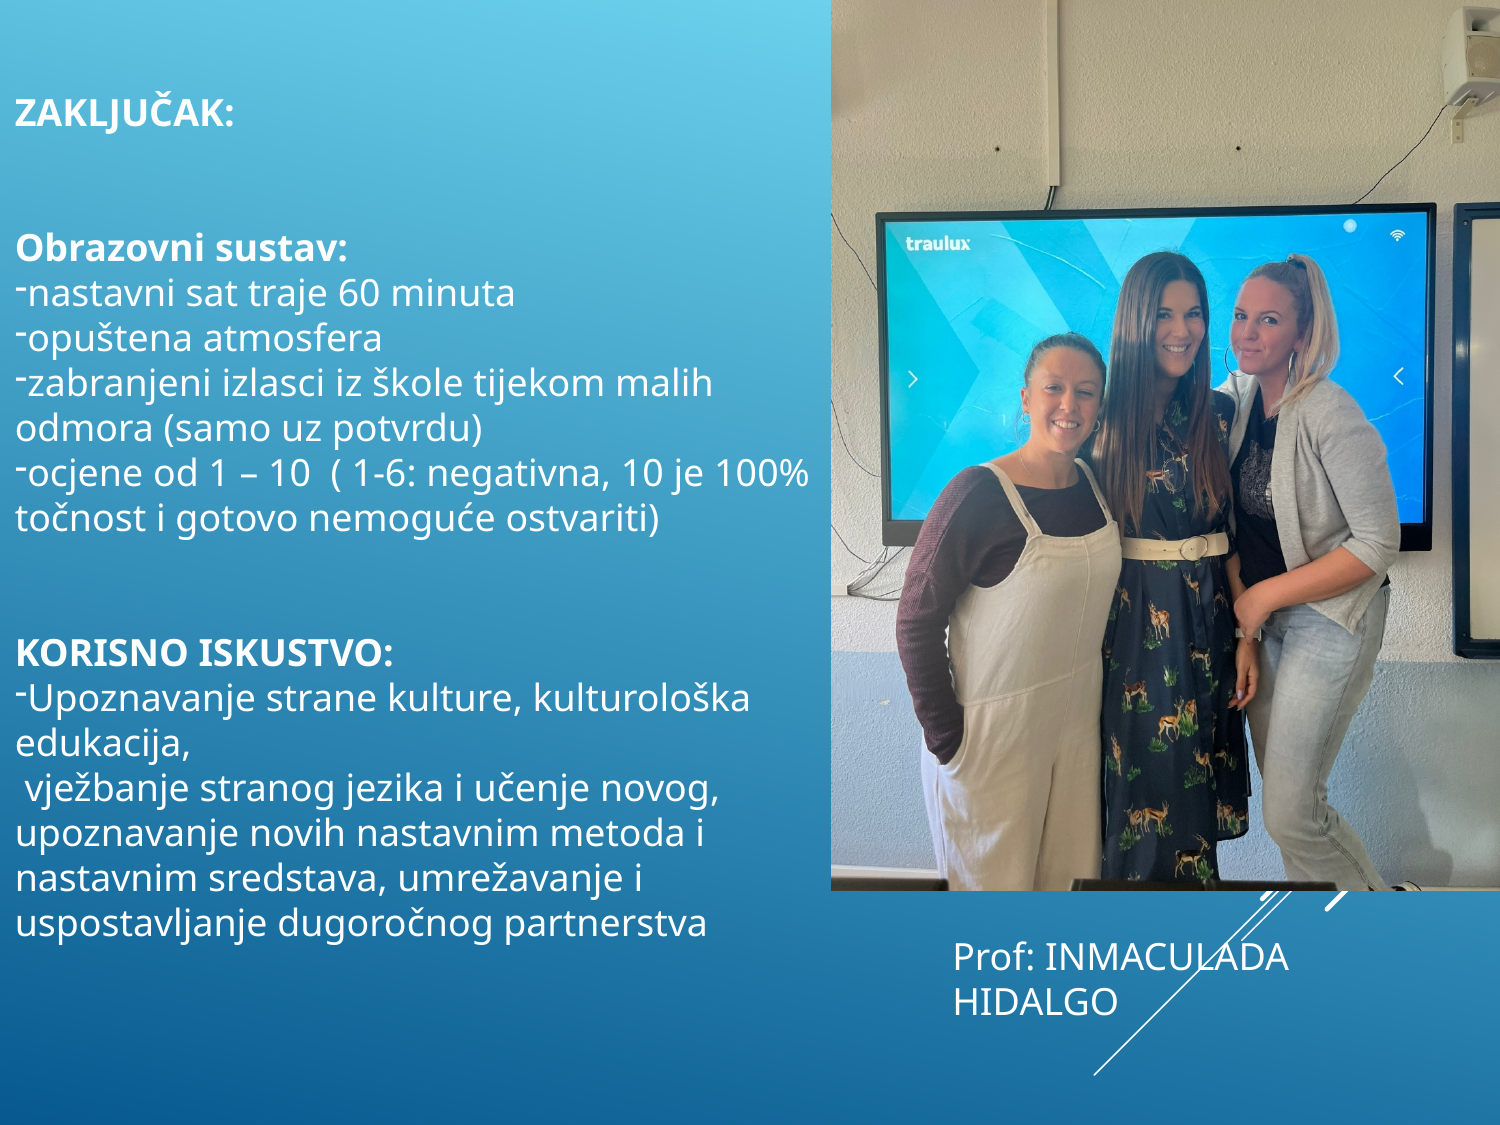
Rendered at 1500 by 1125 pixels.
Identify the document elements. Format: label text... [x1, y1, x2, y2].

text_box Prof: INMACULADA HIDALGO [937, 925, 1430, 1031]
text_box ZAKLJUČAK: Obrazovni sustav: nastavni sat traje 60 minuta opuštena atmosfera zabranjeni izlasci iz škole tijekom malih odmora (samo uz potvrdu) ocjene od 1 – 10 ( 1-6: negativna, 10 je 100% točnost i gotovo nemoguće ostvariti) KORISNO ISKUSTVO: Upoznavanje strane kulture, kulturološka edukacija, vježbanje stranog jezika i učenje novog, upoznavanje novih nastavnim metoda i nastavnim sredstava, umrežavanje i uspostavljanje dugoročnog partnerstva [0, 81, 832, 952]
picture [831, 0, 1500, 892]
